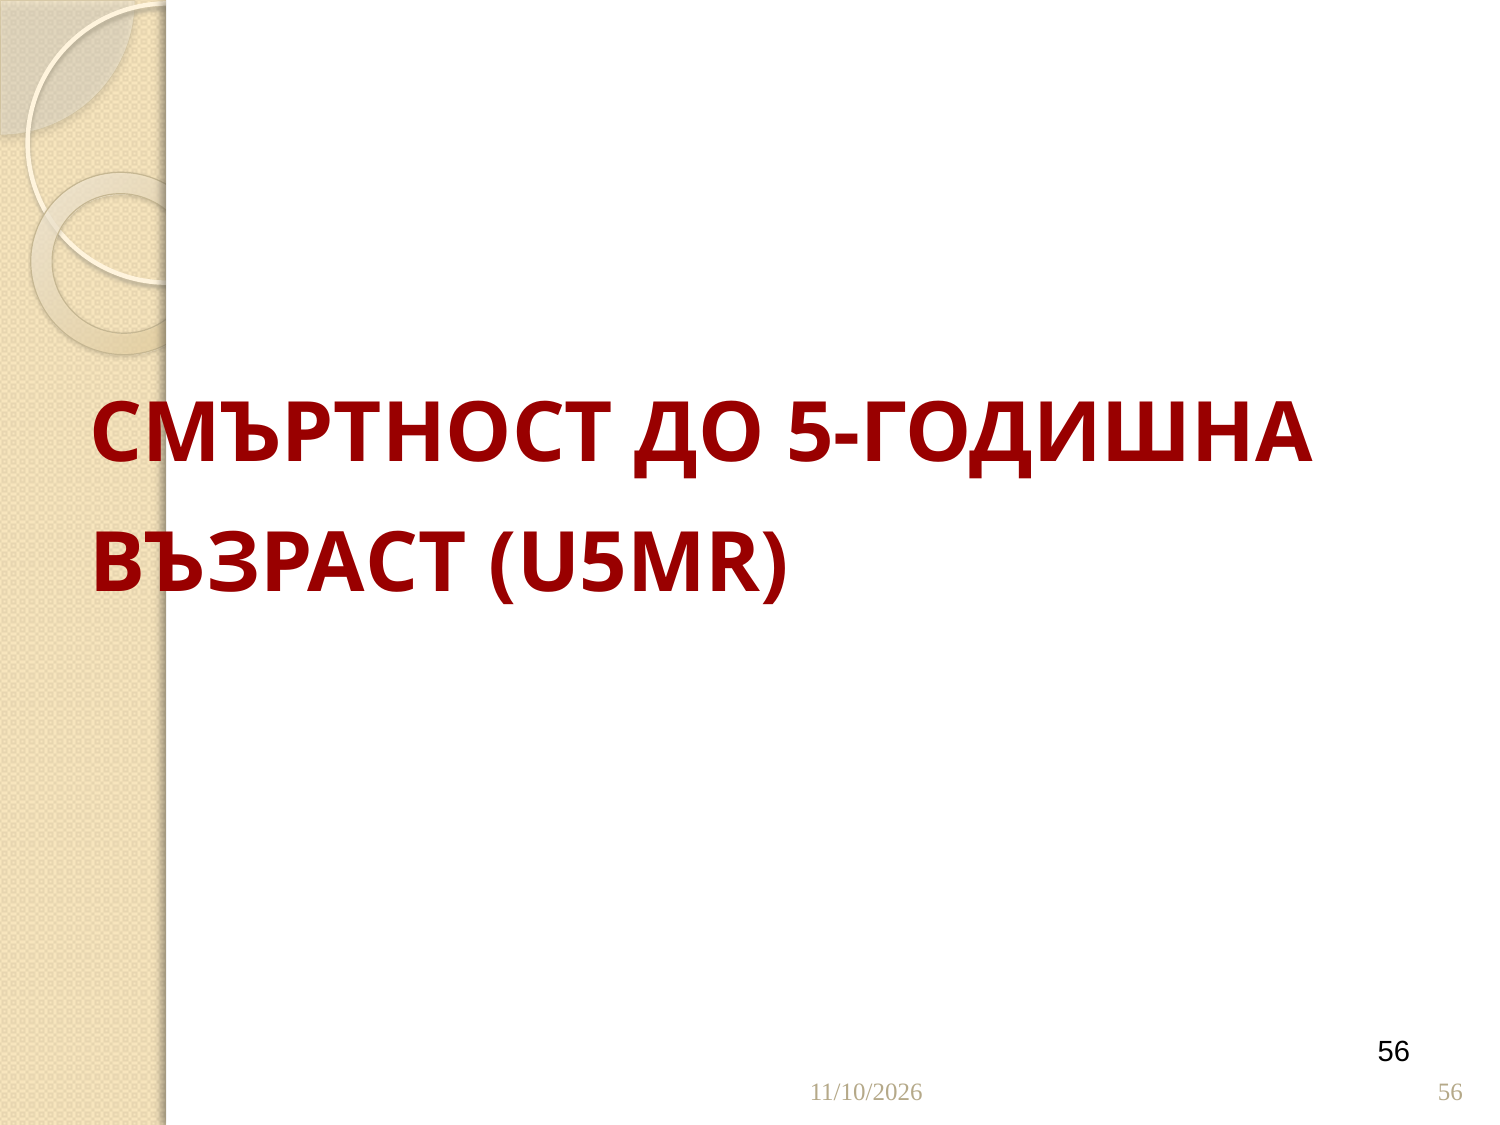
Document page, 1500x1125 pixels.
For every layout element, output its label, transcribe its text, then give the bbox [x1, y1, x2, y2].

title СМЪРТНОСТ ДО 5-ГОДИШНА ВЪЗРАСТ (U5MR) [75, 45, 1425, 1012]
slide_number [587, 1034, 938, 1113]
slide_number 56 [1413, 1034, 1488, 1113]
text_box 56 [1074, 1024, 1425, 1103]
